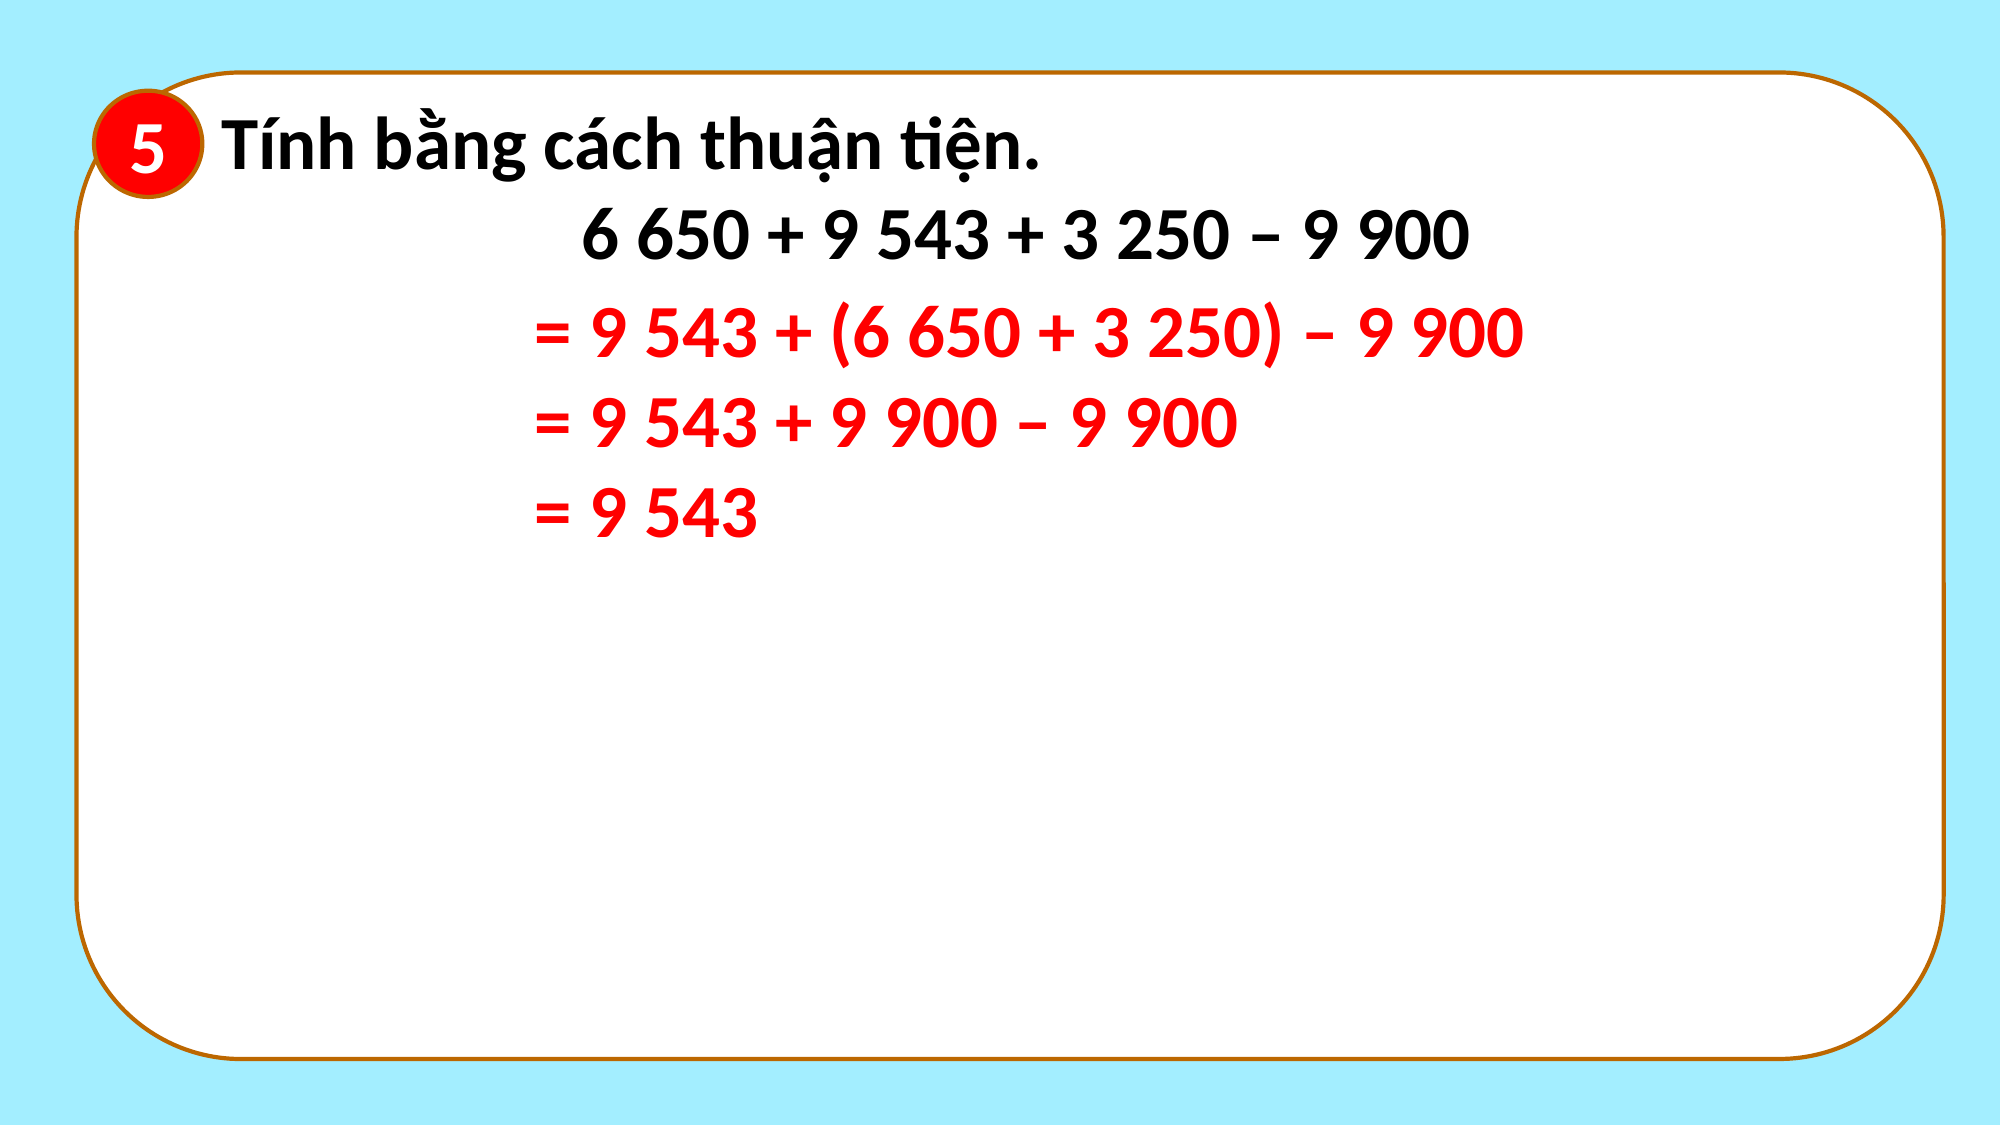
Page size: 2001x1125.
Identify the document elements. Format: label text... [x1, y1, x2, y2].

text_box 5 [91, 88, 205, 200]
text_box [74, 70, 1946, 1062]
text_box Tính bằng cách thuận tiện. 6 650 + 9 543 + 3 250 – 9 900 [206, 87, 1847, 283]
text_box = 9 543 + (6 650 + 3 250) – 9 900 = 9 543 + 9 900 – 9 900 = 9 543 [520, 274, 1833, 560]
